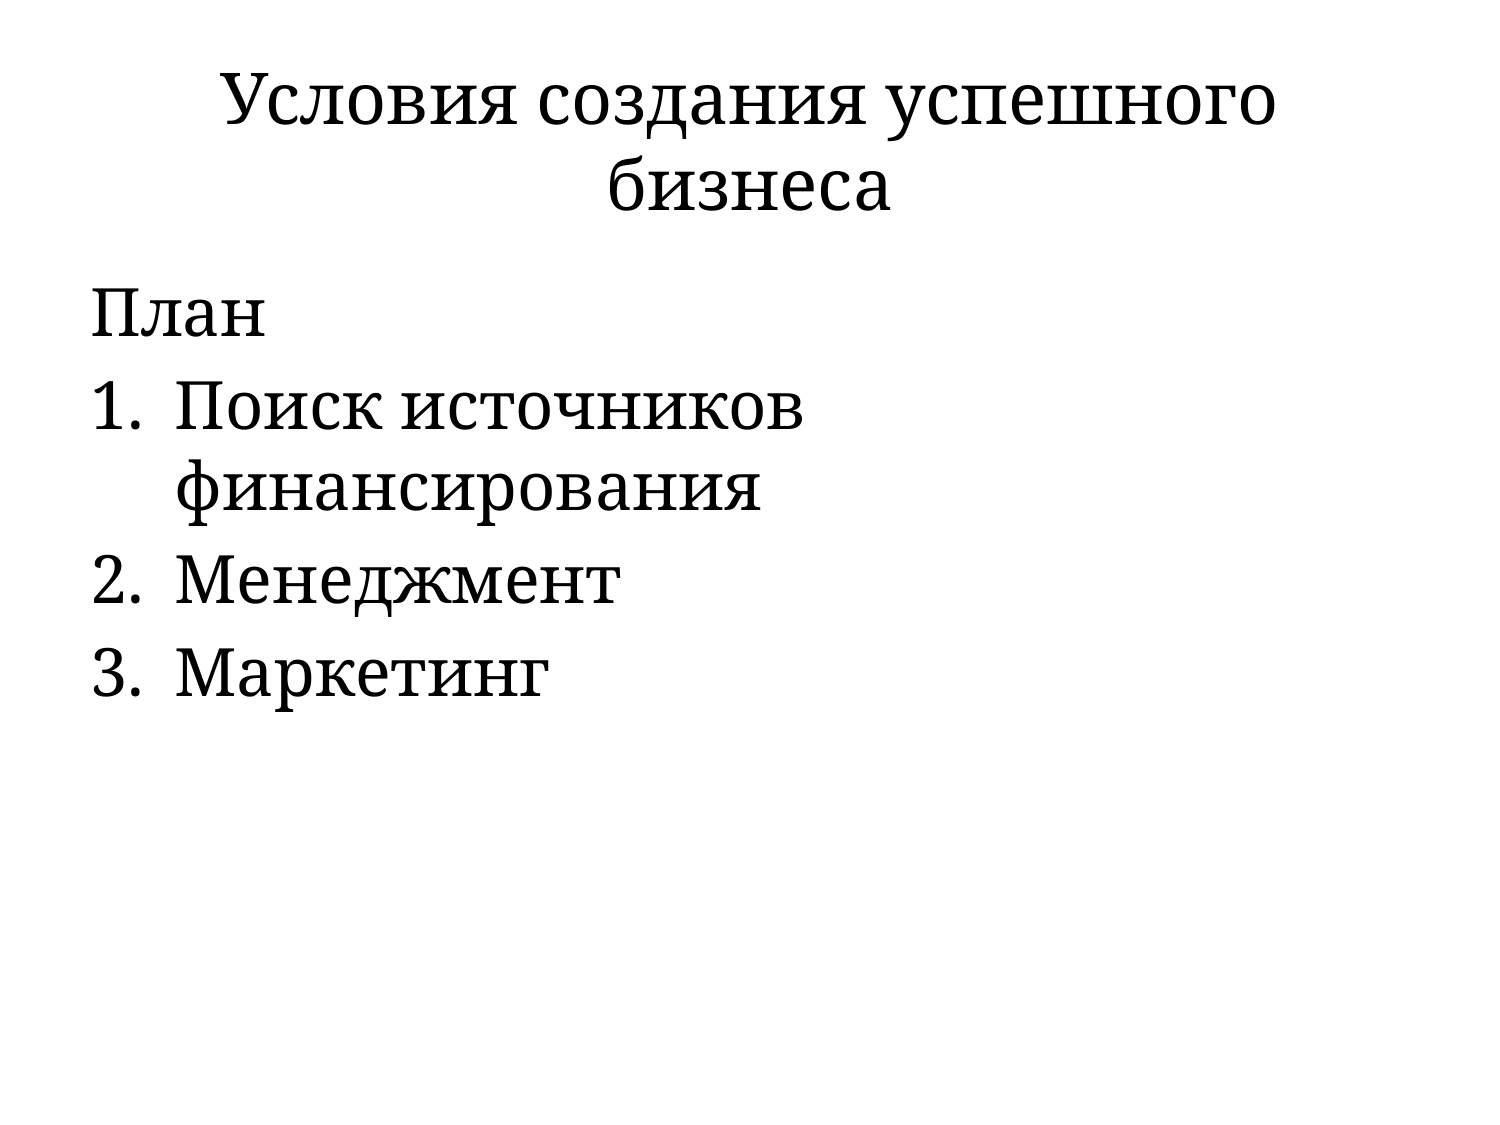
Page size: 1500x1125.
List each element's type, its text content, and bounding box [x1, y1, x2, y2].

title Условия создания успешного бизнеса [75, 45, 1425, 233]
list План Поиск источников финансирования Менеджмент Маркетинг [75, 262, 1425, 1005]
